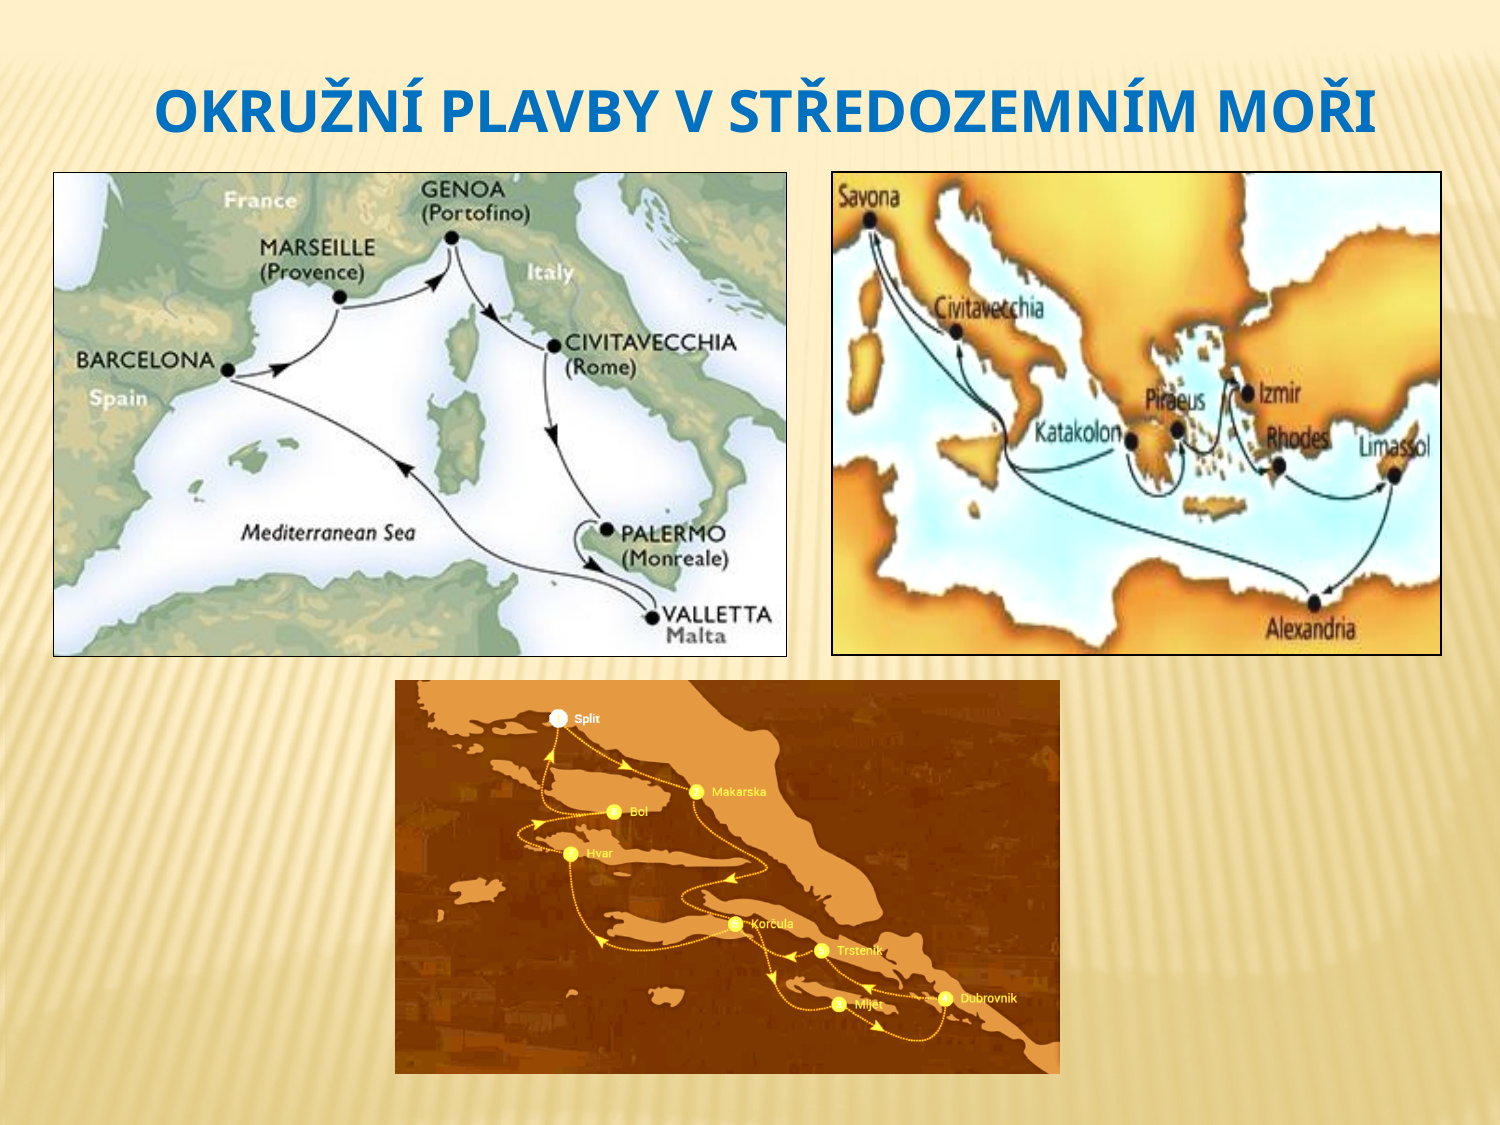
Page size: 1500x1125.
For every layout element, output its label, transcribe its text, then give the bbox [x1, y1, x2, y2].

picture [395, 680, 1061, 1075]
picture [52, 172, 788, 658]
text_box Okružní plavby V Středozemním moři [53, 66, 1478, 204]
picture [832, 172, 1441, 655]
